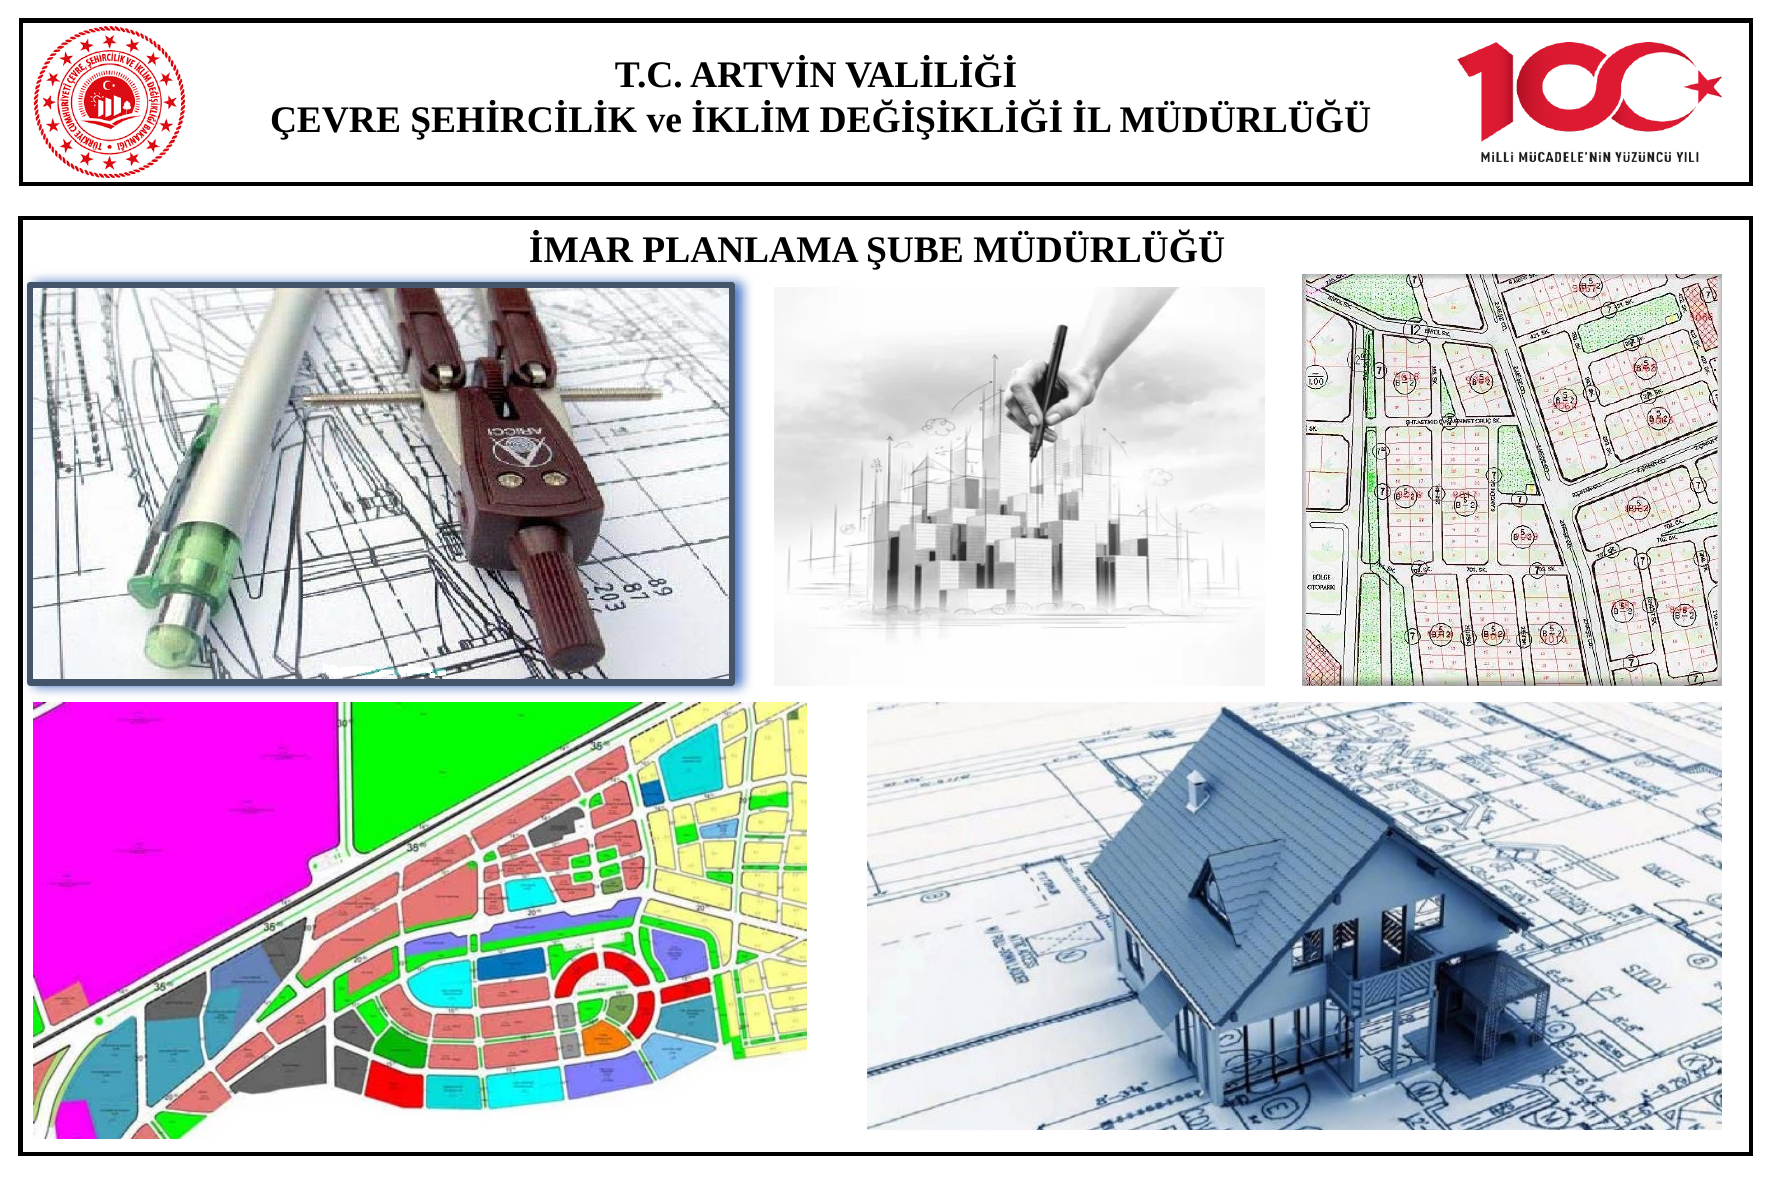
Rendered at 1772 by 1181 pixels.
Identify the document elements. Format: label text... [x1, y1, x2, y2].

text_box İMAR PLANLAMA ŞUBE MÜDÜRLÜĞÜ [33, 218, 1722, 273]
picture [867, 702, 1722, 1130]
picture [1457, 42, 1722, 162]
picture [32, 287, 729, 680]
picture [32, 26, 185, 178]
text_box T.C. ARTVİN VALİLİĞİ ÇEVRE ŞEHİRCİLİK ve İKLİM DEĞİŞİKLİĞİ İL MÜDÜRLÜĞÜ [214, 42, 1428, 162]
picture [1302, 274, 1722, 686]
text_box T.C. ARTVİN VALİLİĞİ ÇEVRE ŞEHİRCİLİK ve İKLİM DEĞİŞİKLİĞİ İL MÜDÜRLÜĞÜ [24, 273, 751, 696]
text_box [19, 217, 1752, 1155]
text_box [20, 19, 1752, 185]
picture [774, 287, 1265, 686]
picture [32, 702, 807, 1139]
